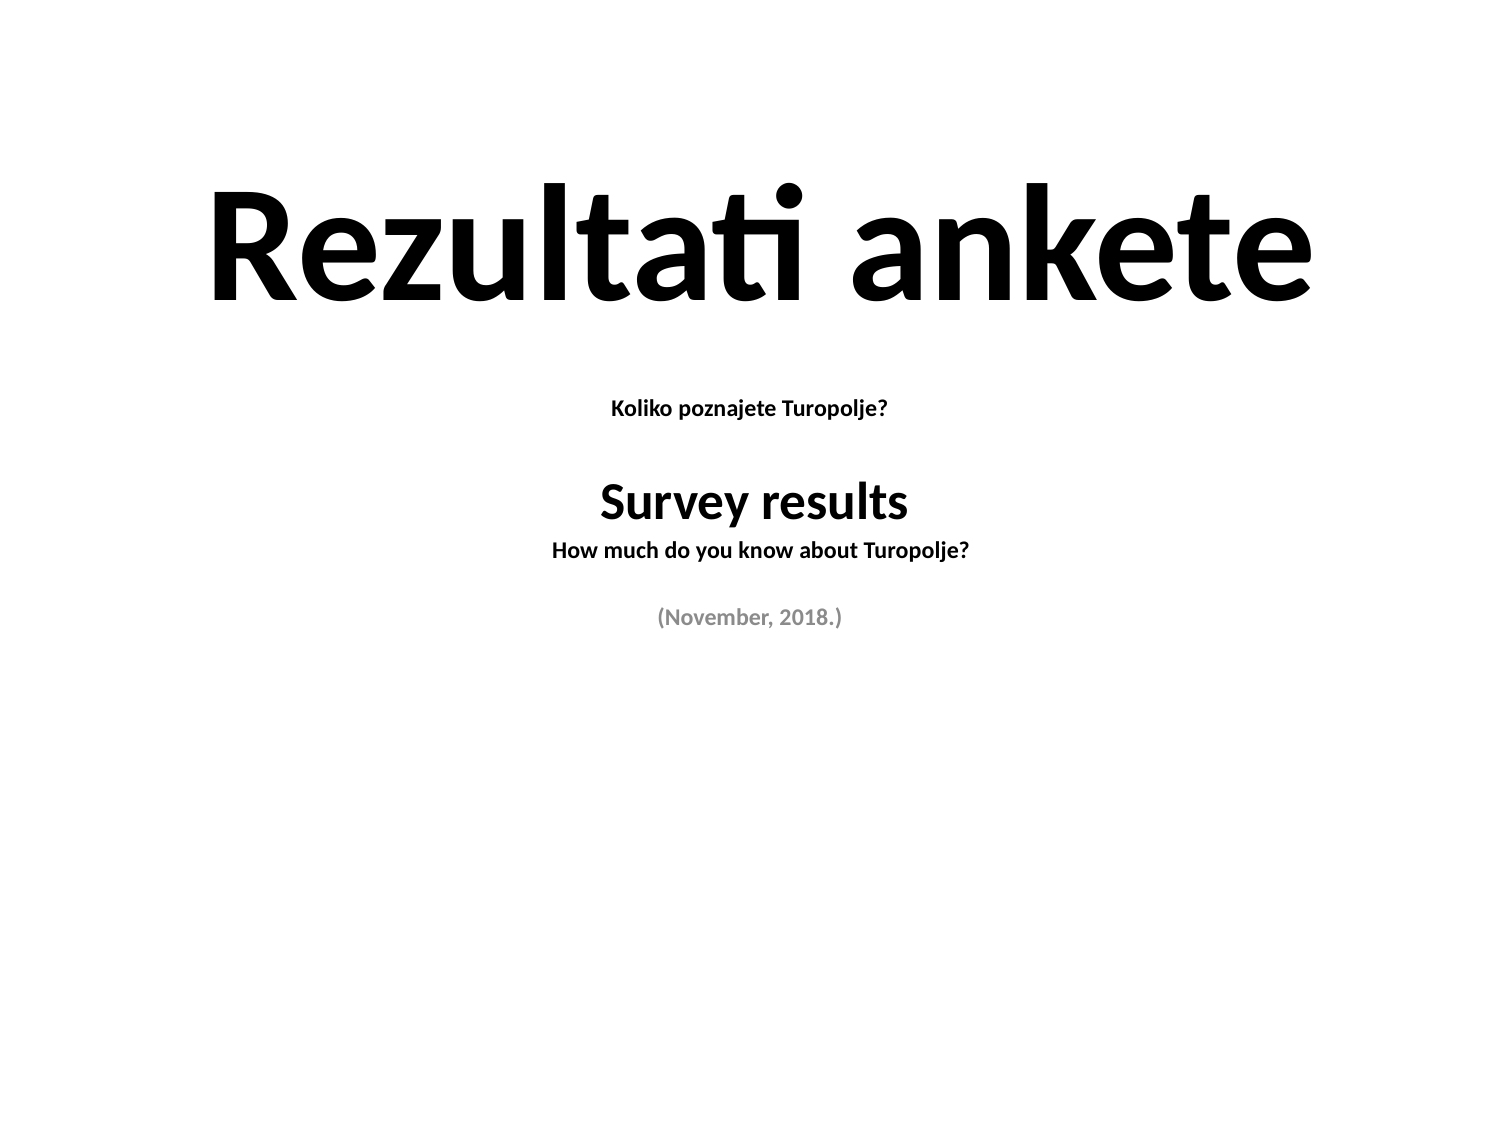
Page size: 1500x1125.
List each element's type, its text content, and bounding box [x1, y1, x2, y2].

title Rezultati ankete [123, 113, 1399, 355]
subtitle Koliko poznajete Turopolje? Survey results How much do you know about Turopolje? (November, 2018.) [0, 385, 1500, 673]
